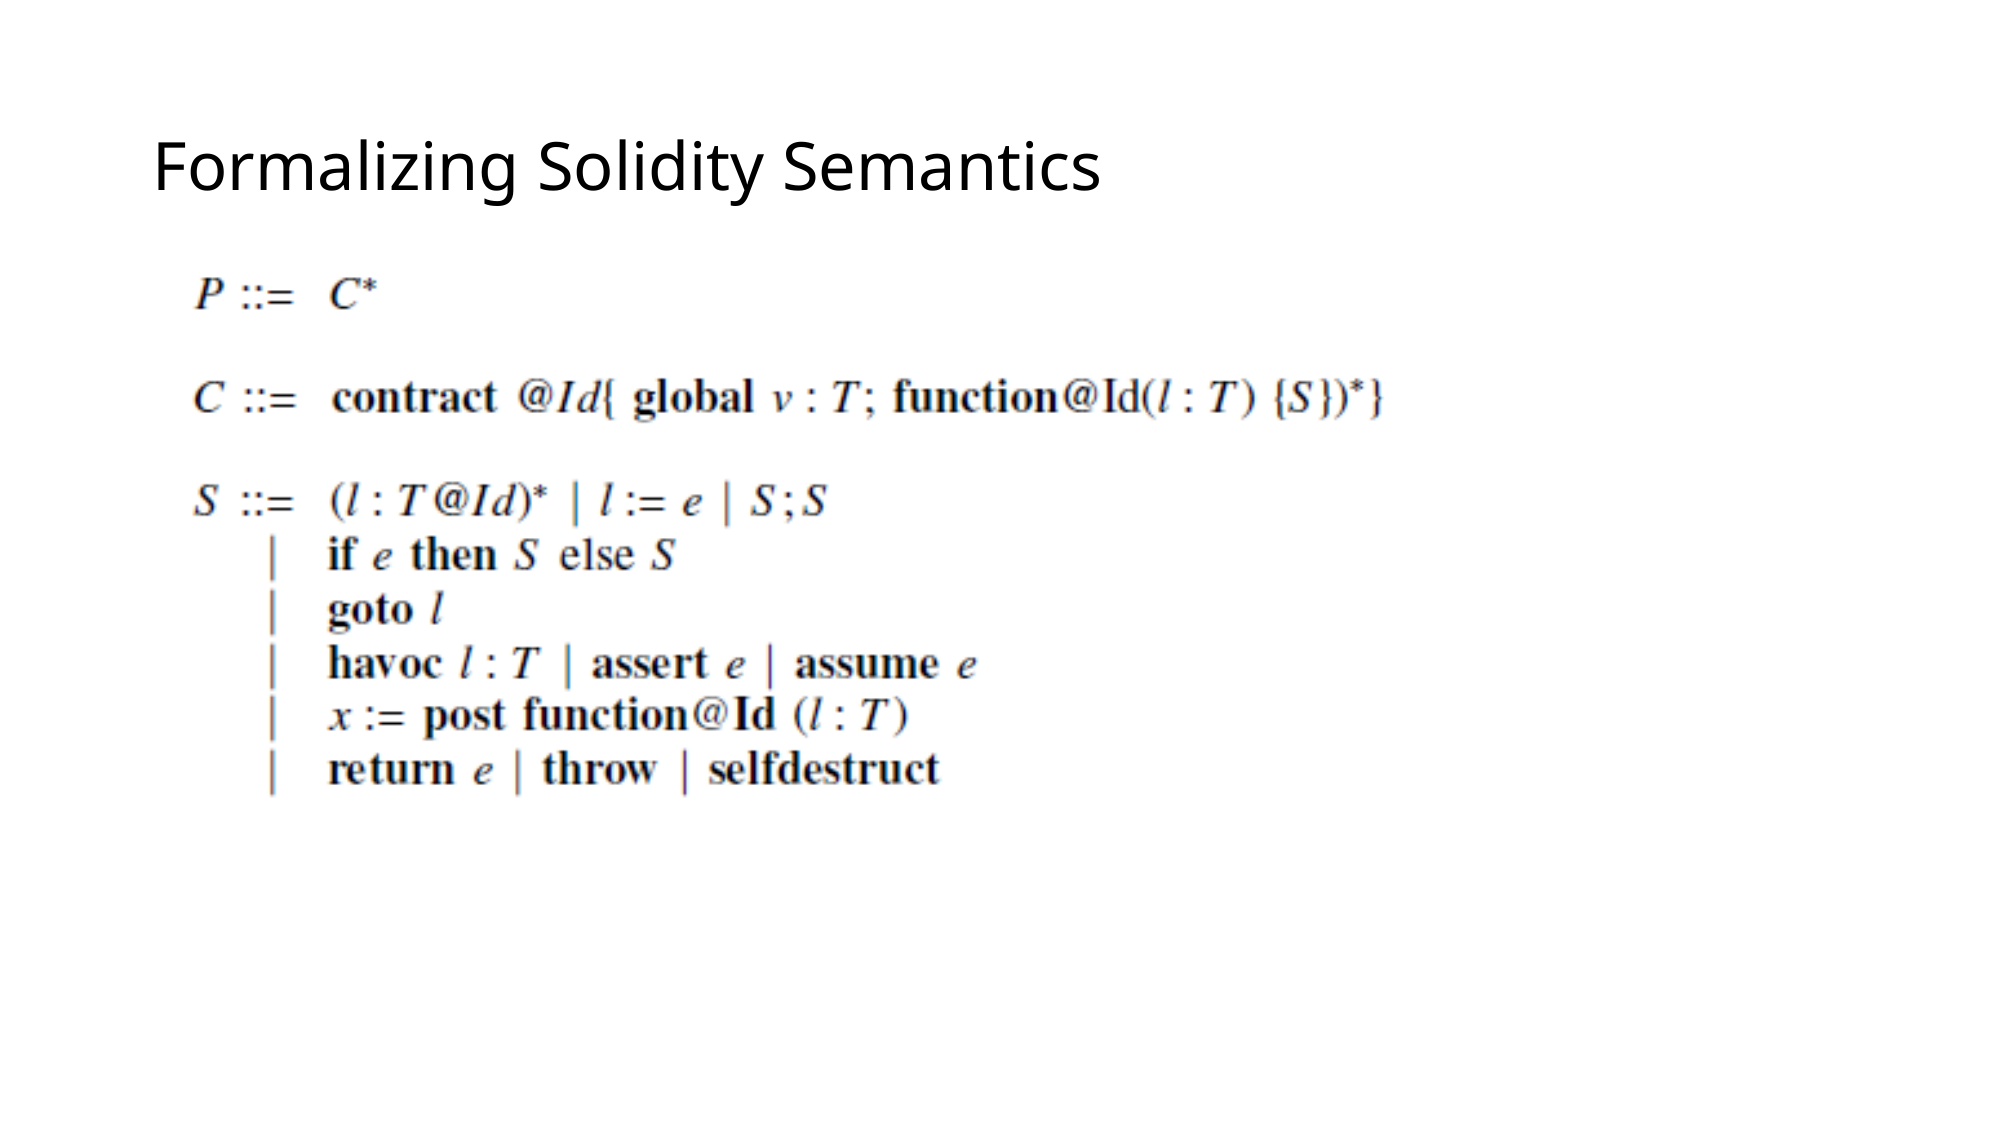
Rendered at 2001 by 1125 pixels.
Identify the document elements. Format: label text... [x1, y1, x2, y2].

title Formalizing Solidity Semantics [137, 59, 1863, 278]
picture [186, 258, 1410, 816]
